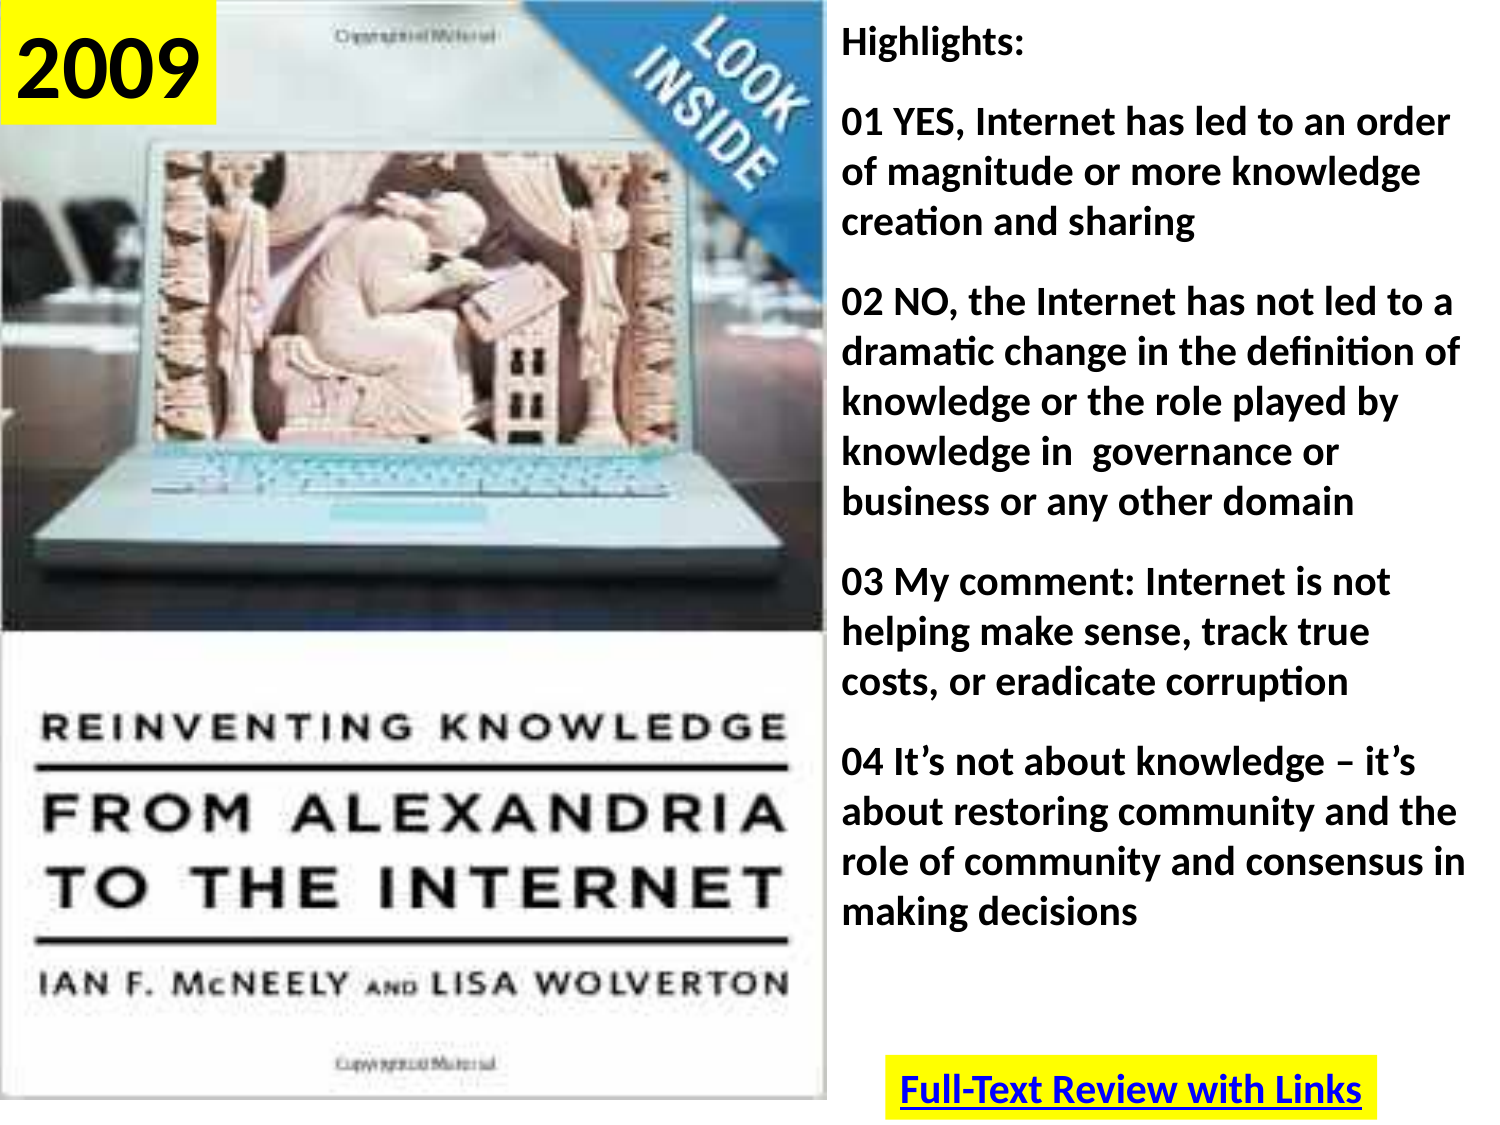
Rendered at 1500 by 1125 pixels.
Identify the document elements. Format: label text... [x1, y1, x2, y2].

text_box Full-Text Review with Links [885, 1054, 1378, 1120]
picture [0, 0, 827, 1101]
text_box Highlights: 01 YES, Internet has led to an order of magnitude or more knowledge creation and sharing 02 NO, the Internet has not led to a dramatic change in the definition of knowledge or the role played by knowledge in governance or business or any other domain 03 My comment: Internet is not helping make sense, track true costs, or eradicate corruption 04 It’s not about knowledge – it’s about restoring community and the role of community and consensus in making decisions [830, 6, 1488, 942]
